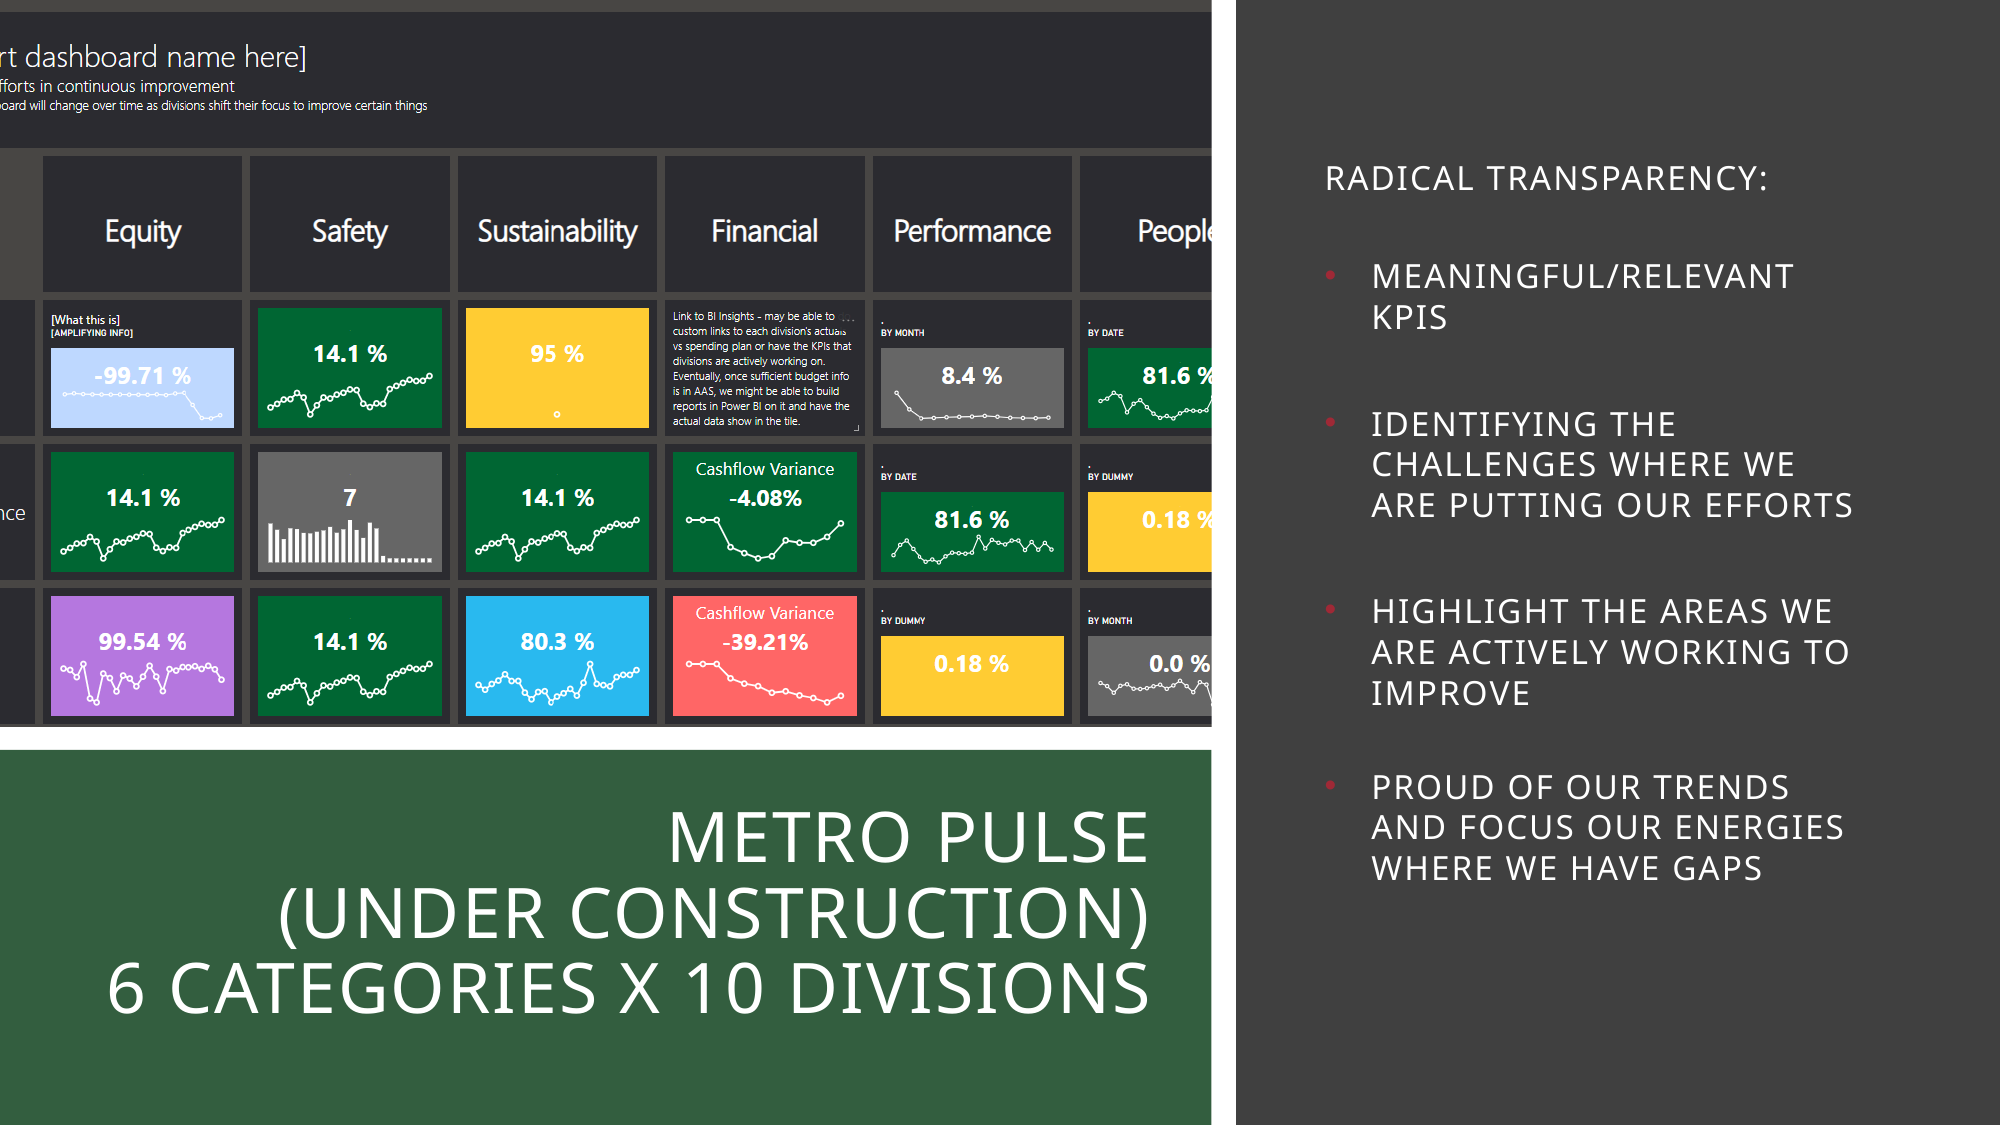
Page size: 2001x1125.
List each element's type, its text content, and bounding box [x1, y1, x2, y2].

picture [0, 0, 1212, 727]
text_box [1235, 0, 2000, 1125]
text_box Radical Transparency: Meaningful/relevant KPIs Identifying the challenges where we are putting our efforts Highlight the areas we are actively working to improve Proud of our trends and focus our energies where we have gaps [1317, 150, 1879, 947]
title METRO PULSE (under Construction) 6 Categories X 10 Divisions [85, 782, 1168, 1049]
text_box [0, 0, 1235, 1125]
text_box [0, 749, 1213, 1125]
